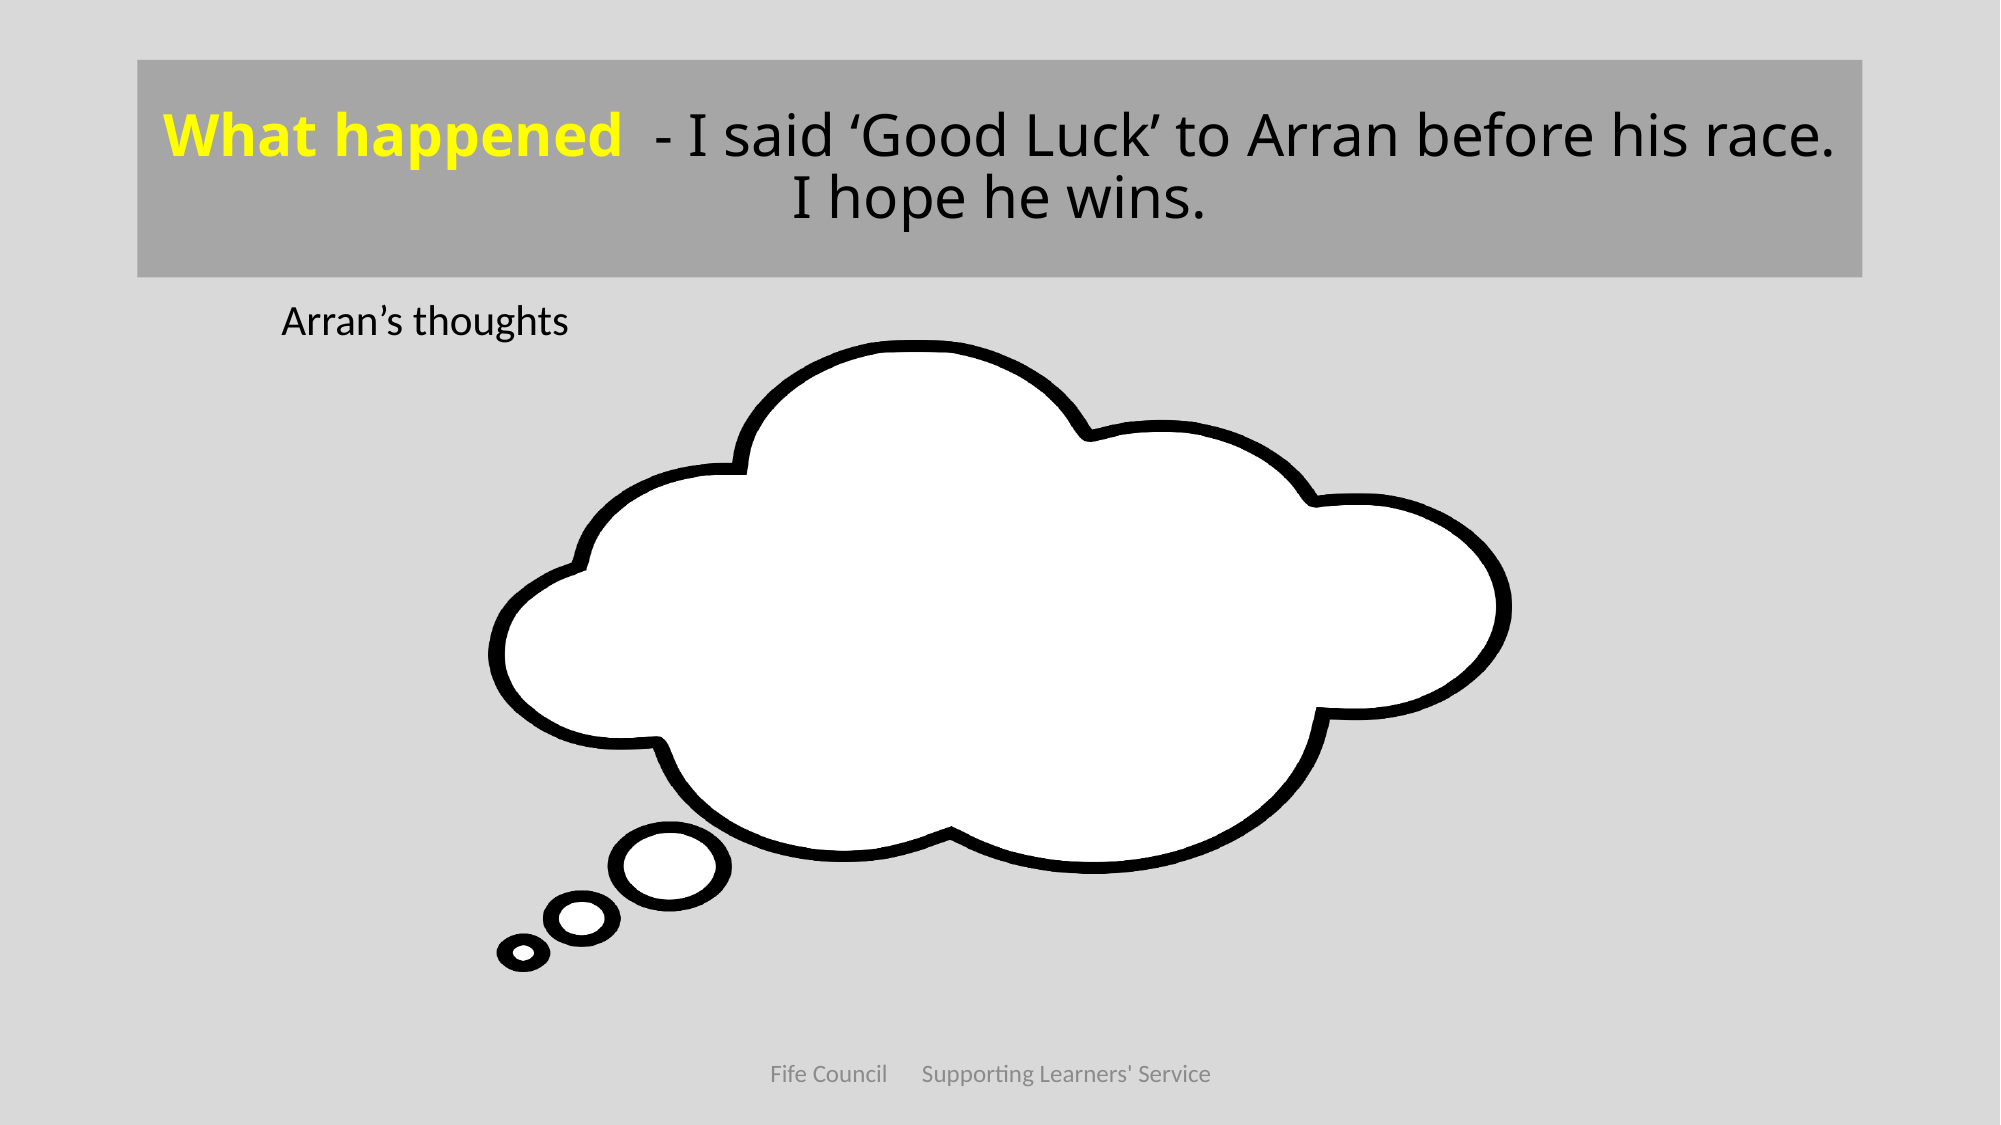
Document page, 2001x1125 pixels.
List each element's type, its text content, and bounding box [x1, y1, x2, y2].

list Arran’s thoughts [0, 290, 851, 353]
title What happened - I said ‘Good Luck’ to Arran before his race. I hope he wins. [137, 59, 1863, 278]
footer Fife Council Supporting Learners' Service [662, 1042, 1338, 1103]
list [488, 340, 1512, 972]
